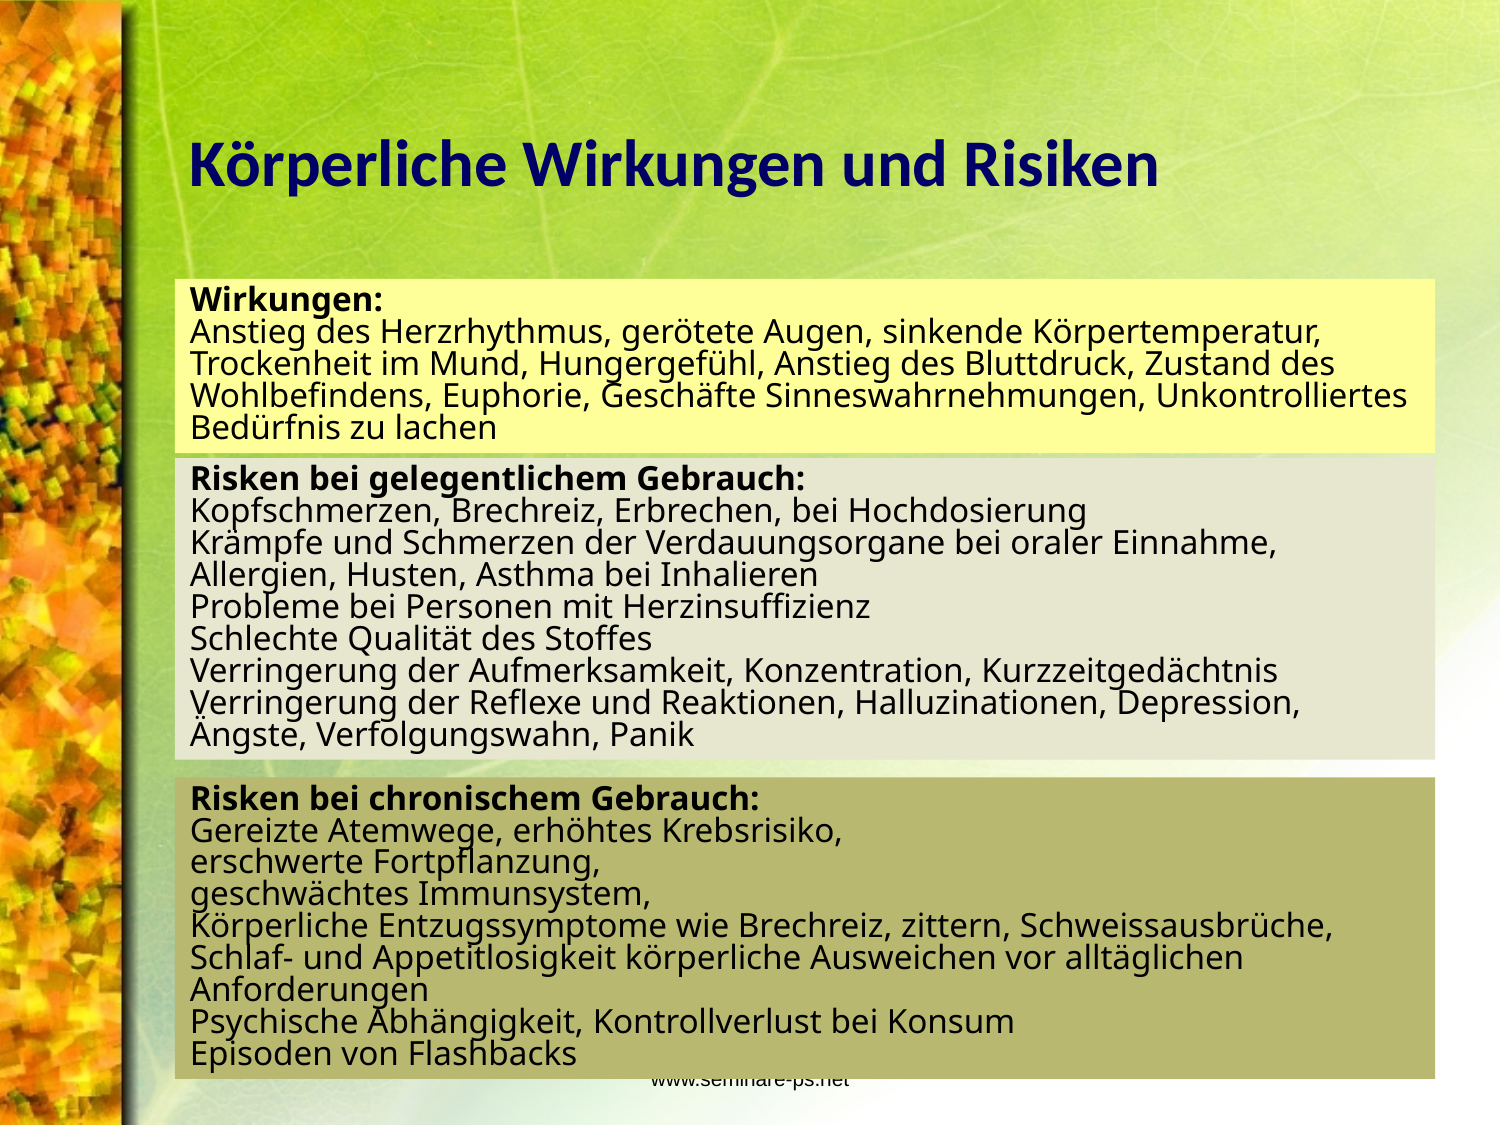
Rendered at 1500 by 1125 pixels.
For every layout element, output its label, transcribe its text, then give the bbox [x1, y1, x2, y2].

footer www.seminare-ps.net [512, 1079, 988, 1100]
picture [0, 0, 1500, 1125]
text_box Risken bei chronischem Gebrauch: Gereizte Atemwege, erhöhtes Krebsrisiko, erschwerte Fortpflanzung, geschwächtes Immunsystem, Körperliche Entzugssymptome wie Brechreiz, zittern, Schweissausbrüche, Schlaf- und Appetitlosigkeit körperliche Ausweichen vor alltäglichen Anforderungen Psychische Abhängigkeit, Kontrollverlust bei Konsum Episoden von Flashbacks [174, 777, 1436, 1079]
title Körperliche Wirkungen und Risiken [174, 66, 1500, 254]
text_box Risken bei gelegentlichem Gebrauch: Kopfschmerzen, Brechreiz, Erbrechen, bei Hochdosierung Krämpfe und Schmerzen der Verdauungsorgane bei oraler Einnahme, Allergien, Husten, Asthma bei Inhalieren Probleme bei Personen mit Herzinsuffizienz Schlechte Qualität des Stoffes Verringerung der Aufmerksamkeit, Konzentration, Kurzzeitgedächtnis Verringerung der Reflexe und Reaktionen, Halluzinationen, Depression, Ängste, Verfolgungswahn, Panik [174, 458, 1436, 760]
text_box Wirkungen: Anstieg des Herzrhythmus, gerötete Augen, sinkende Körpertemperatur, Trockenheit im Mund, Hungergefühl, Anstieg des Bluttdruck, Zustand des Wohlbefindens, Euphorie, Geschäfte Sinneswahrnehmungen, Unkontrolliertes Bedürfnis zu lachen [174, 278, 1436, 454]
